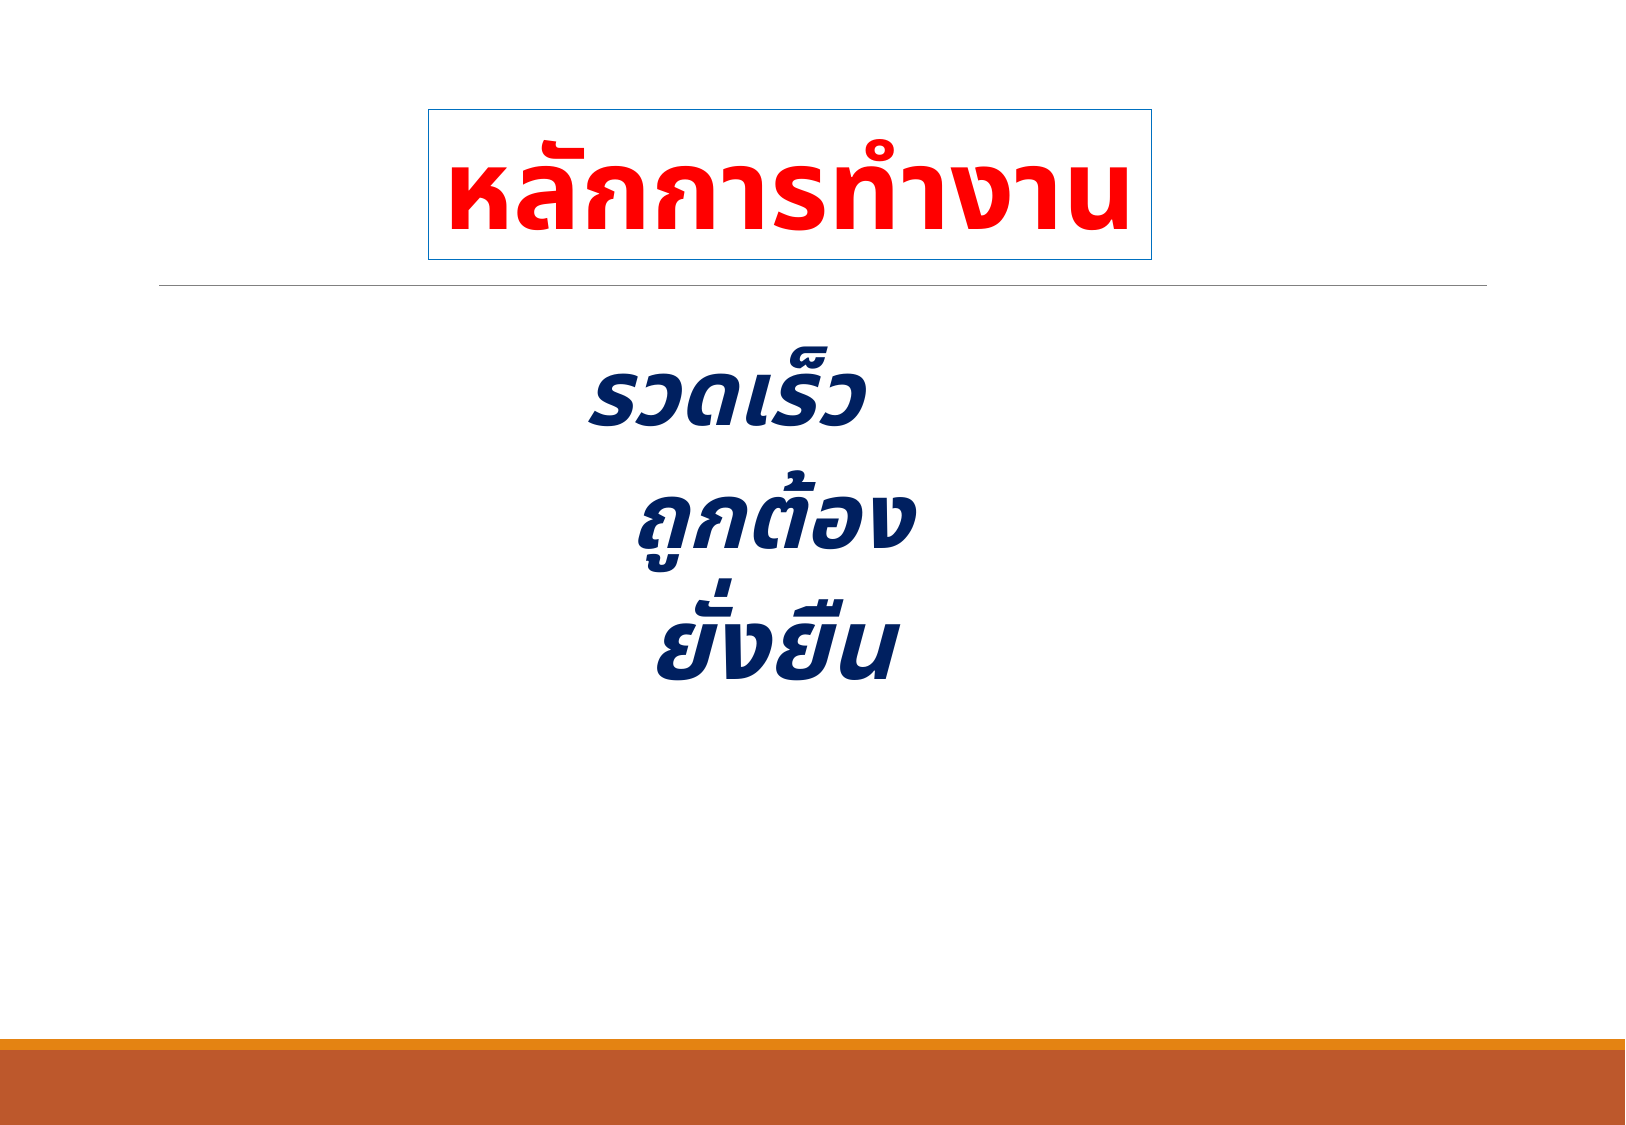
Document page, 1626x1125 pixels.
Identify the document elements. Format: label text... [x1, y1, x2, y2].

text_box รวดเร็ว ถูกต้อง ยั่งยืน [275, 326, 1267, 707]
text_box หลักการทำงาน [428, 109, 1152, 260]
